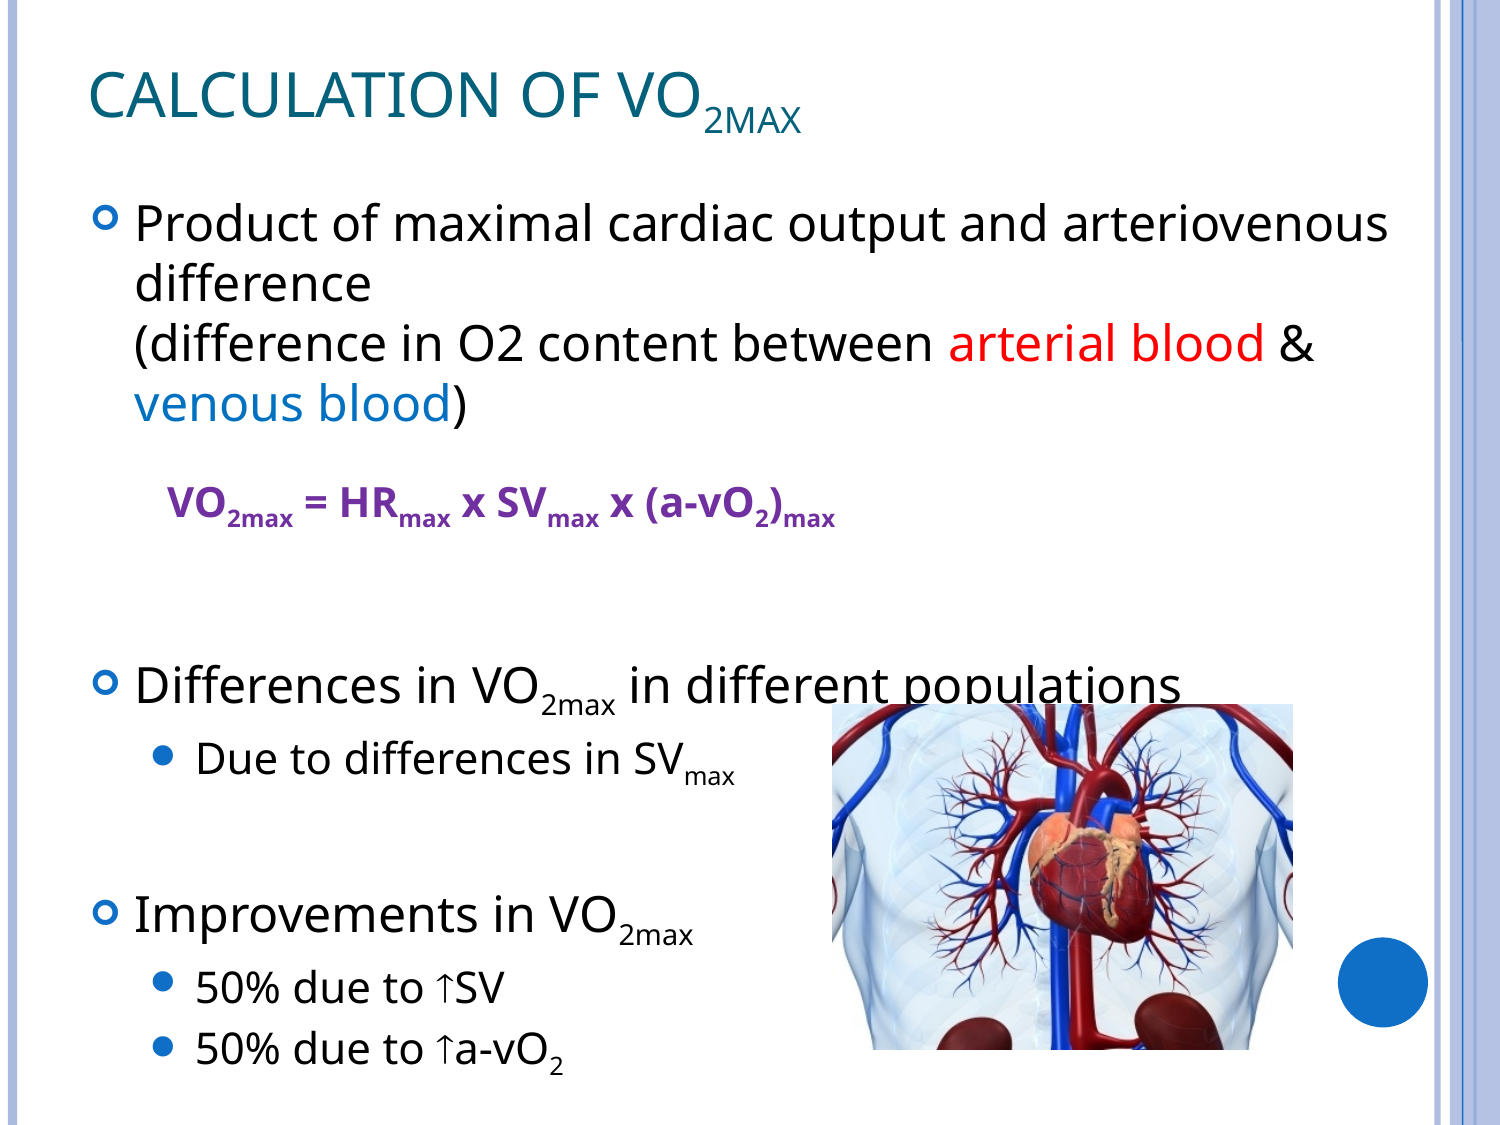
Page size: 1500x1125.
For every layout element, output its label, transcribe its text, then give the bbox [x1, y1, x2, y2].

list Product of maximal cardiac output and arteriovenous difference (difference in O2 content between arterial blood & venous blood) Differences in VO2max in different populations Due to differences in SVmax Improvements in VO2max 50% due to SV 50% due to a-vO2 [75, 184, 1425, 1090]
title Calculation of VO2max [72, 0, 1298, 148]
picture [832, 703, 1294, 1050]
text_box VO2max = HRmax x SVmax x (a-vO2)max [152, 468, 851, 540]
